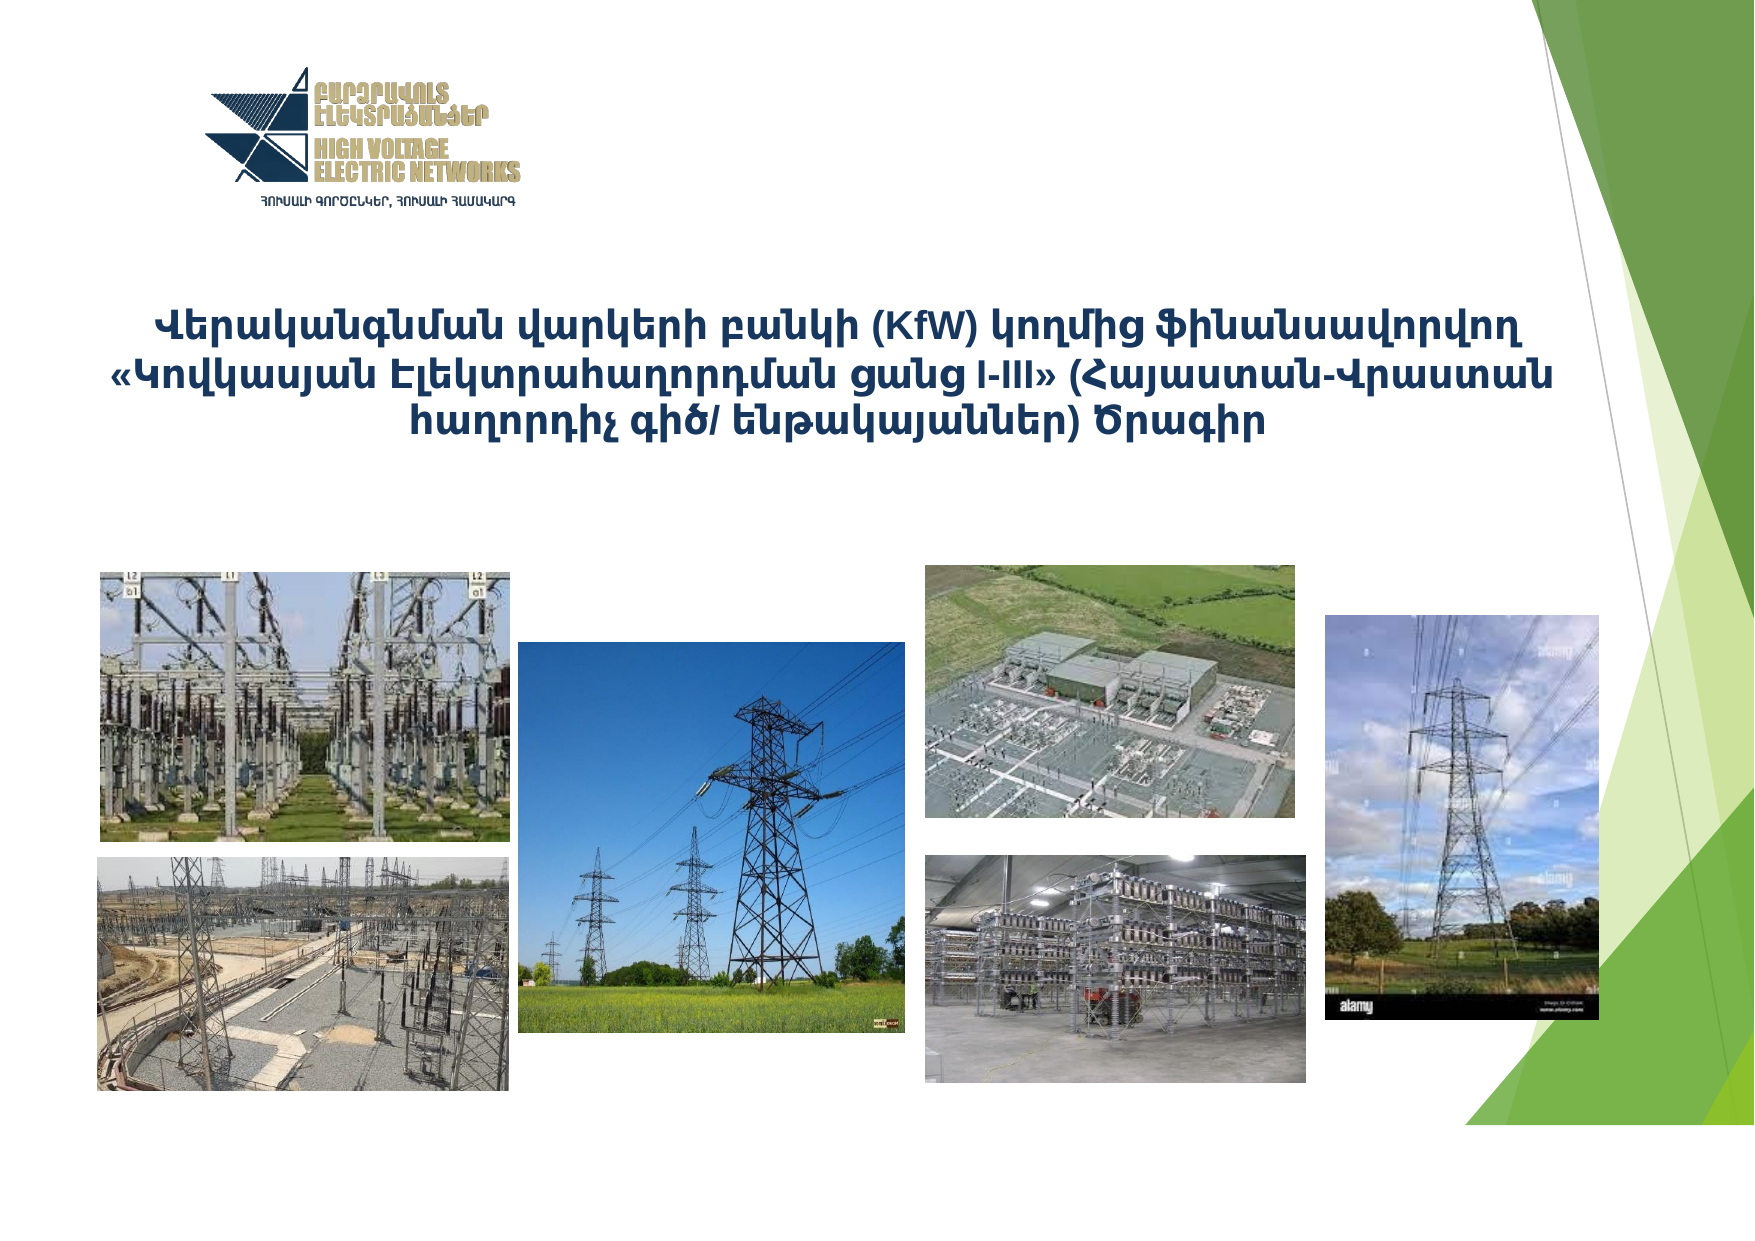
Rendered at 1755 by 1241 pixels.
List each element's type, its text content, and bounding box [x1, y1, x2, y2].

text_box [96, 572, 510, 1091]
picture [924, 855, 1306, 1084]
picture [1325, 615, 1600, 1021]
picture [96, 0, 633, 304]
picture [924, 565, 1295, 818]
title Վերականգնման վարկերի բանկի (KfW) կողմից ֆինանսավորվող «Կովկասյան Էլեկտրահաղորդման ցանց I-III» (Հայաստան-Վրաստան հաղորդիչ գիծ/ ենթակայաններ) Ծրագիր [97, 204, 1578, 443]
picture [518, 642, 905, 1033]
